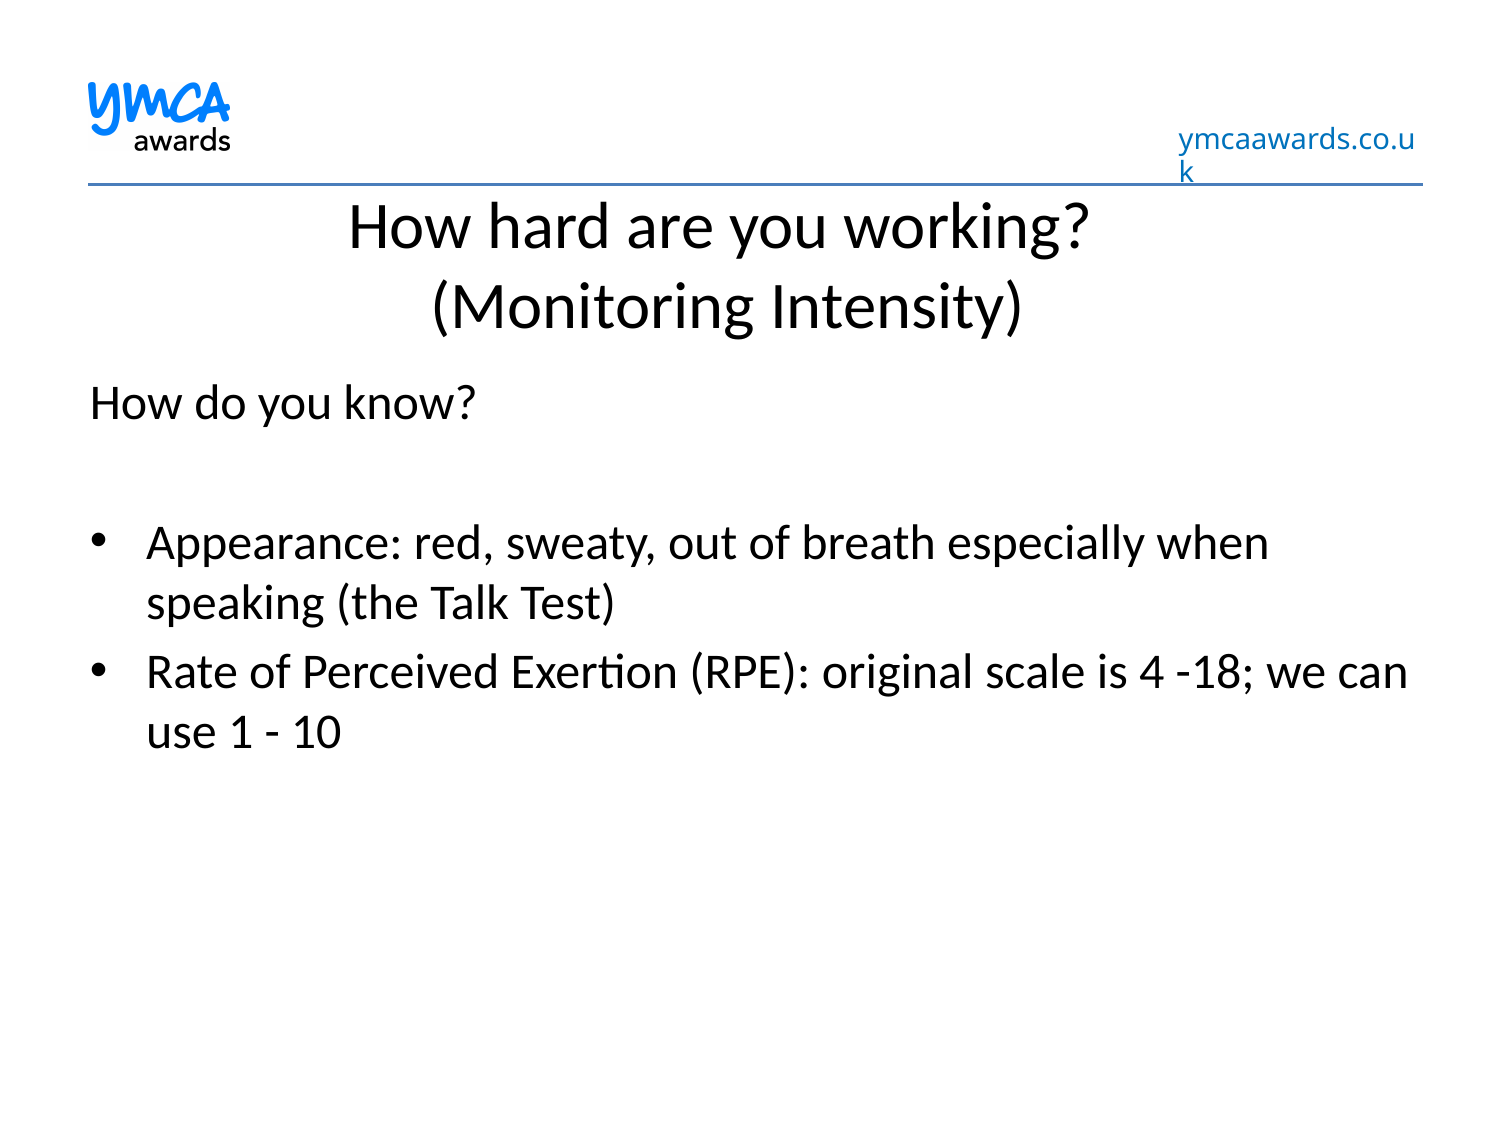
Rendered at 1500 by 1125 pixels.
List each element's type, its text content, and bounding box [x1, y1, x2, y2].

text_box How do you know? Appearance: red, sweaty, out of breath especially when speaking (the Talk Test) Rate of Perceived Exertion (RPE): original scale is 4 -18; we can use 1 - 10 [74, 361, 1425, 1052]
text_box How hard are you working? (Monitoring Intensity) [53, 174, 1403, 362]
picture [88, 82, 230, 151]
